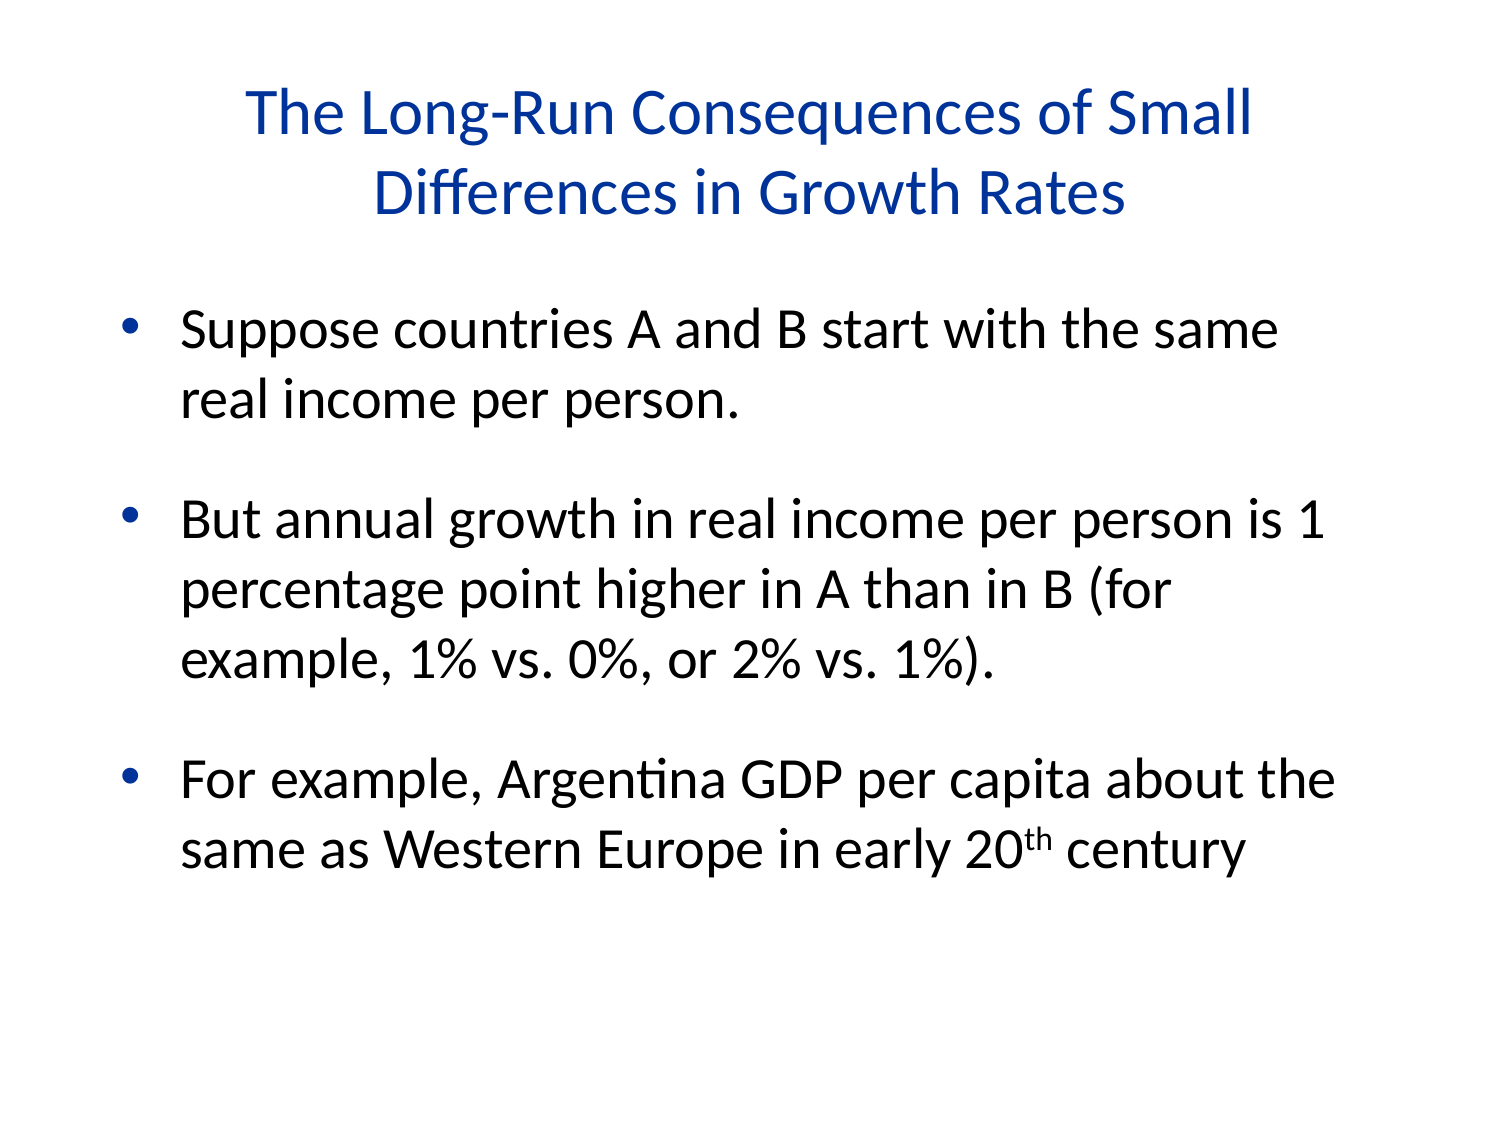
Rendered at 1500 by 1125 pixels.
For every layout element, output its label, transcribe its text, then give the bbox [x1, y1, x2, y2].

list The Long-Run Consequences of Small Differences in Growth Rates Suppose countries A and B start with the same real income per person. But annual growth in real income per person is 1 percentage point higher in A than in B (for example, 1% vs. 0%, or 2% vs. 1%). For example, Argentina GDP per capita about the same as Western Europe in early 20th century [105, 67, 1395, 1058]
